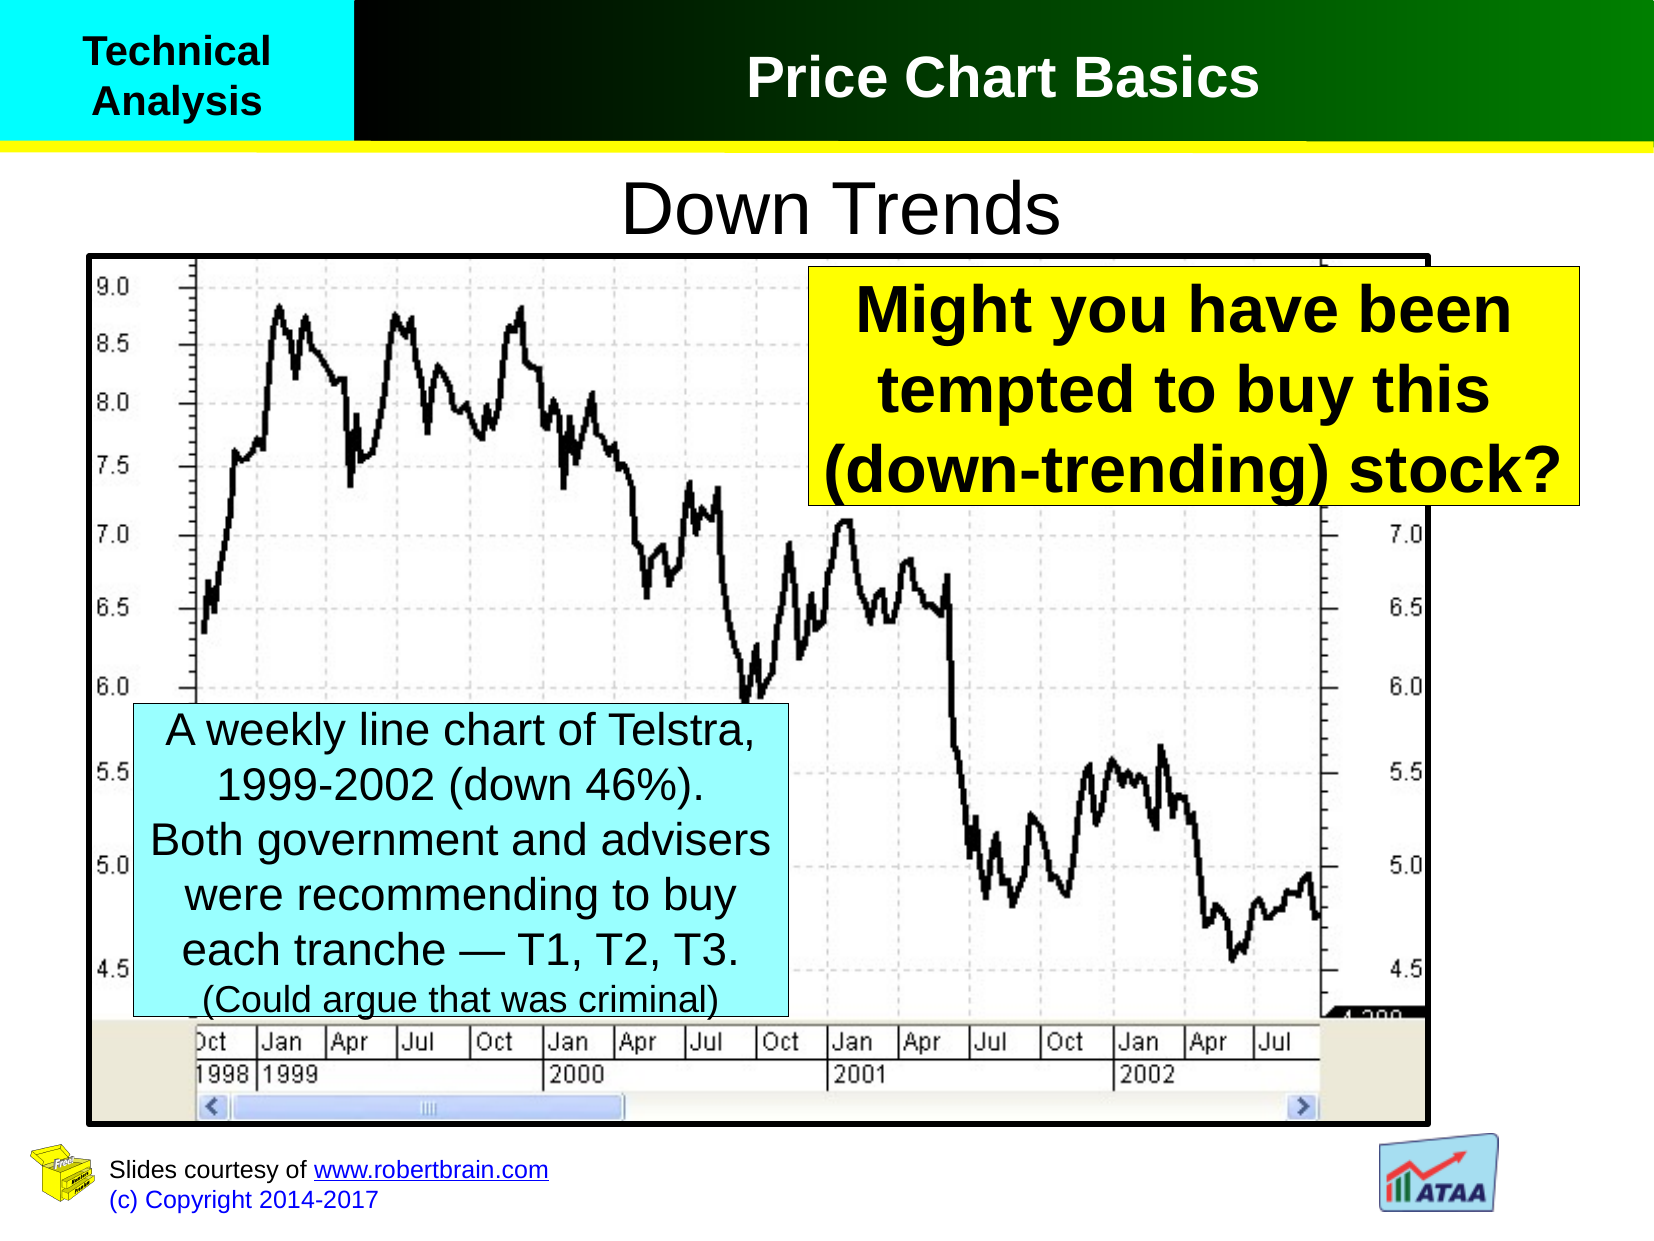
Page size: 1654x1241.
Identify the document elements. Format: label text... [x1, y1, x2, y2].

text_box Down Trends [88, 161, 1595, 248]
picture [91, 258, 1426, 1122]
picture [1379, 1133, 1499, 1212]
text_box Might you have been tempted to buy this (down-trending) stock? [1429, 266, 1580, 506]
picture [30, 1144, 95, 1202]
